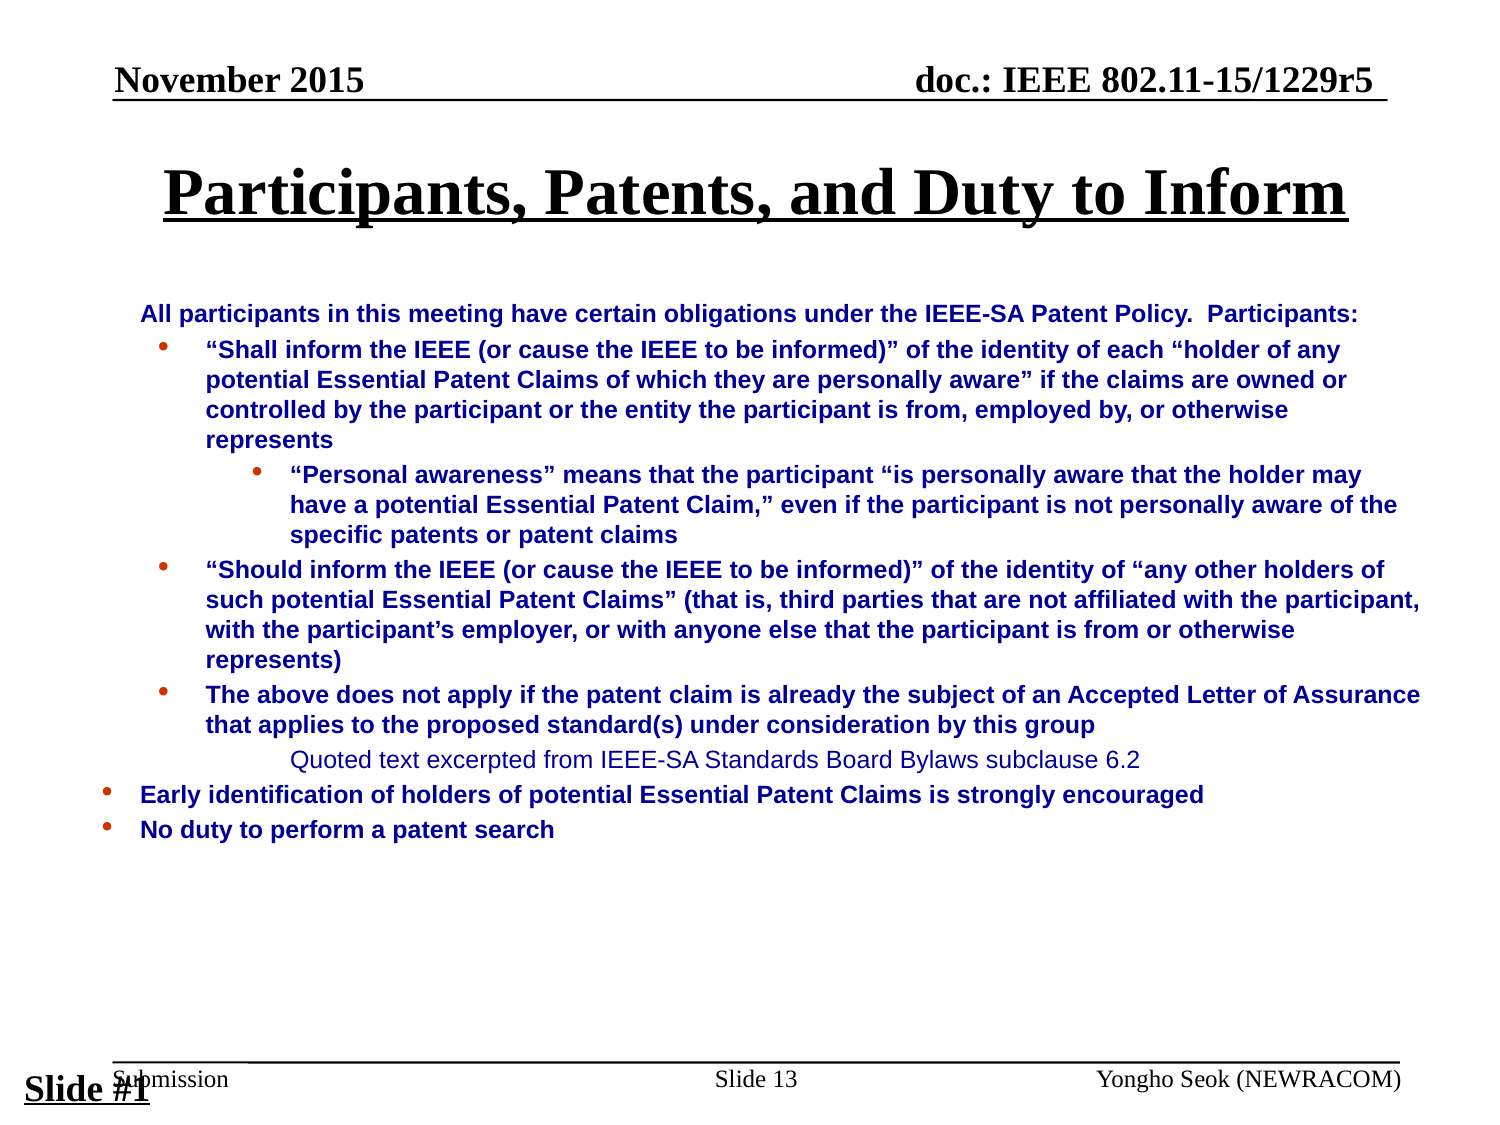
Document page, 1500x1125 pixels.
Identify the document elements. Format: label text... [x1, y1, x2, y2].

title Participants, Patents, and Duty to Inform [62, 137, 1451, 238]
text_box Slide #1 [9, 1056, 166, 1116]
text_box [87, 37, 1438, 163]
slide_number Slide 13 [712, 1061, 800, 1093]
text_box All participants in this meeting have certain obligations under the IEEE-SA Patent Policy. Participants: “Shall inform the IEEE (or cause the IEEE to be informed)” of the identity of each “holder of any potential Essential Patent Claims of which they are personally aware” if the claims are owned or controlled by the participant or the entity the participant is from, employed by, or otherwise represents “Personal awareness” means that the participant “is personally aware that the holder may have a potential Essential Patent Claim,” even if the participant is not personally aware of the specific patents or patent claims “Should inform the IEEE (or cause the IEEE to be informed)” of the identity of “any other holders of such potential Essential Patent Claims” (that is, third parties that are not affiliated with the participant, with the participant’s employer, or with anyone else that the participant is from or otherwise represents) The above does not apply if the patent claim is already the subject of an Accepted Letter of Assurance that applies to the proposed standard(s) under consideration by this group Quoted text excerpted from IEEE-SA Standards Board Bylaws subclause 6.2 Early identification of holders of potential Essential Patent Claims is strongly encouraged No duty to perform a patent search [87, 262, 1438, 913]
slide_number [114, 54, 368, 101]
footer Yongho Seok (NEWRACOM) [1088, 1061, 1402, 1093]
